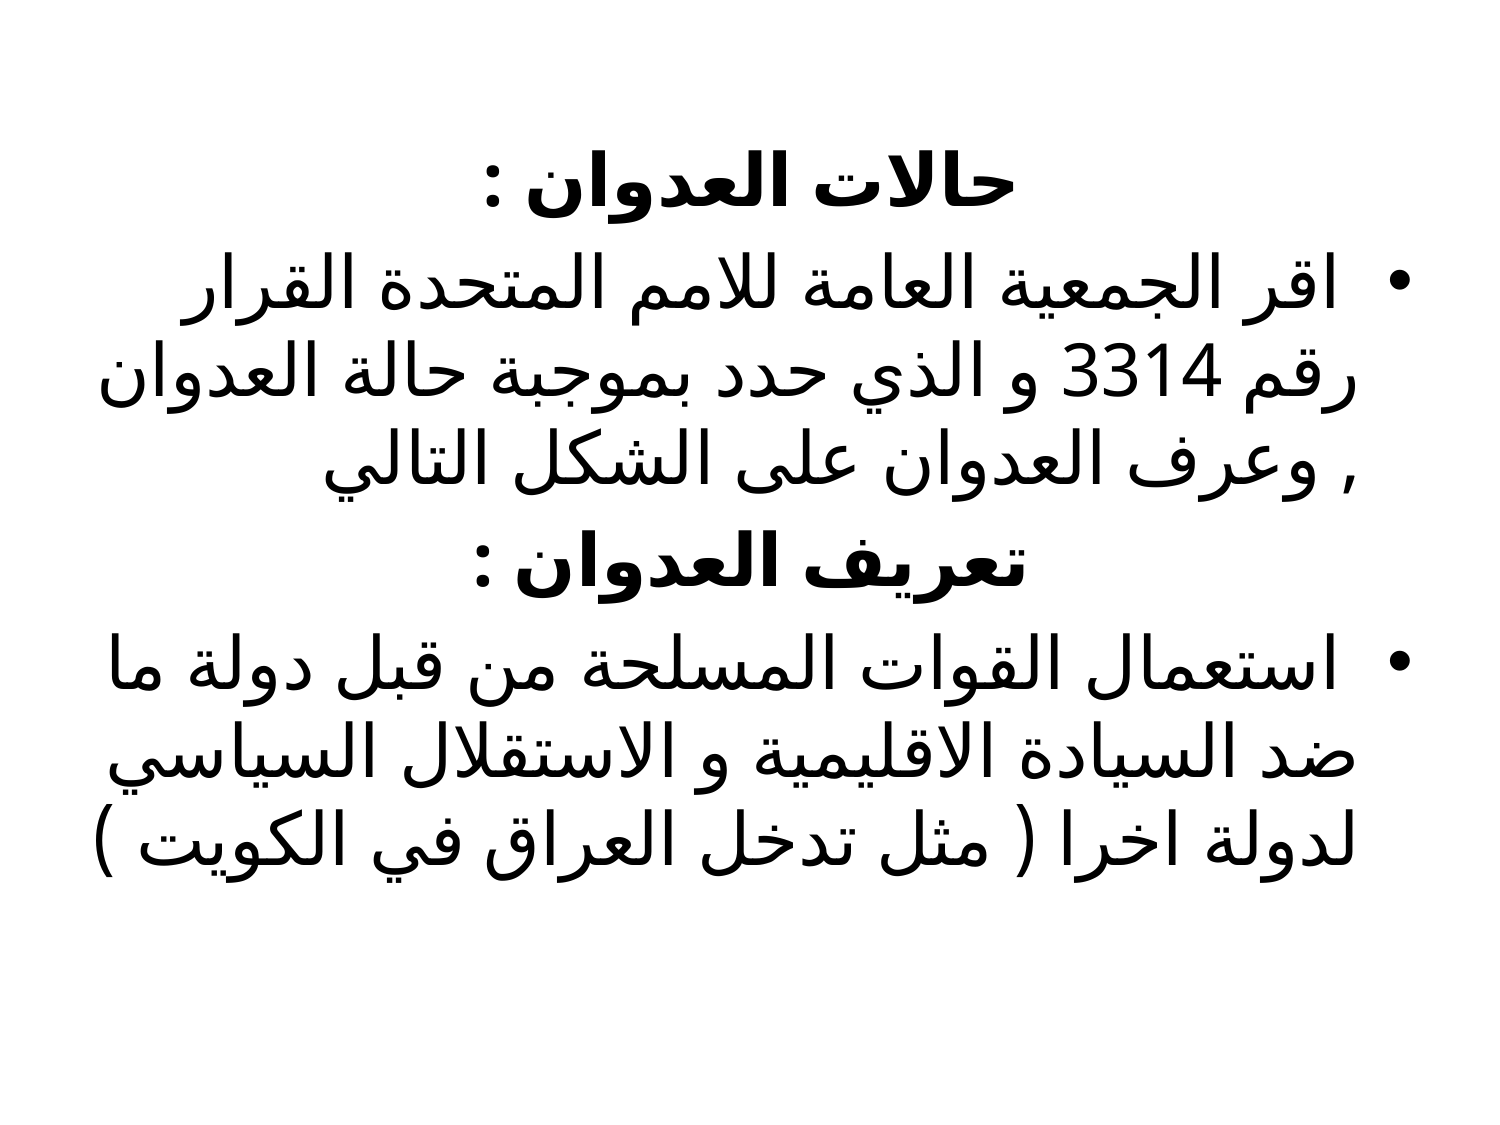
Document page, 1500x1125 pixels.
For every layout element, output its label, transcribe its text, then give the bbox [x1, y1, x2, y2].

list حالات العدوان : اقر الجمعية العامة للامم المتحدة القرار رقم 3314 و الذي حدد بموجبة حالة العدوان , وعرف العدوان على الشكل التالي تعريف العدوان : استعمال القوات المسلحة من قبل دولة ما ضد السيادة الاقليمية و الاستقلال السياسي لدولة اخرا ( مثل تدخل العراق في الكويت ) [76, 125, 1425, 1005]
